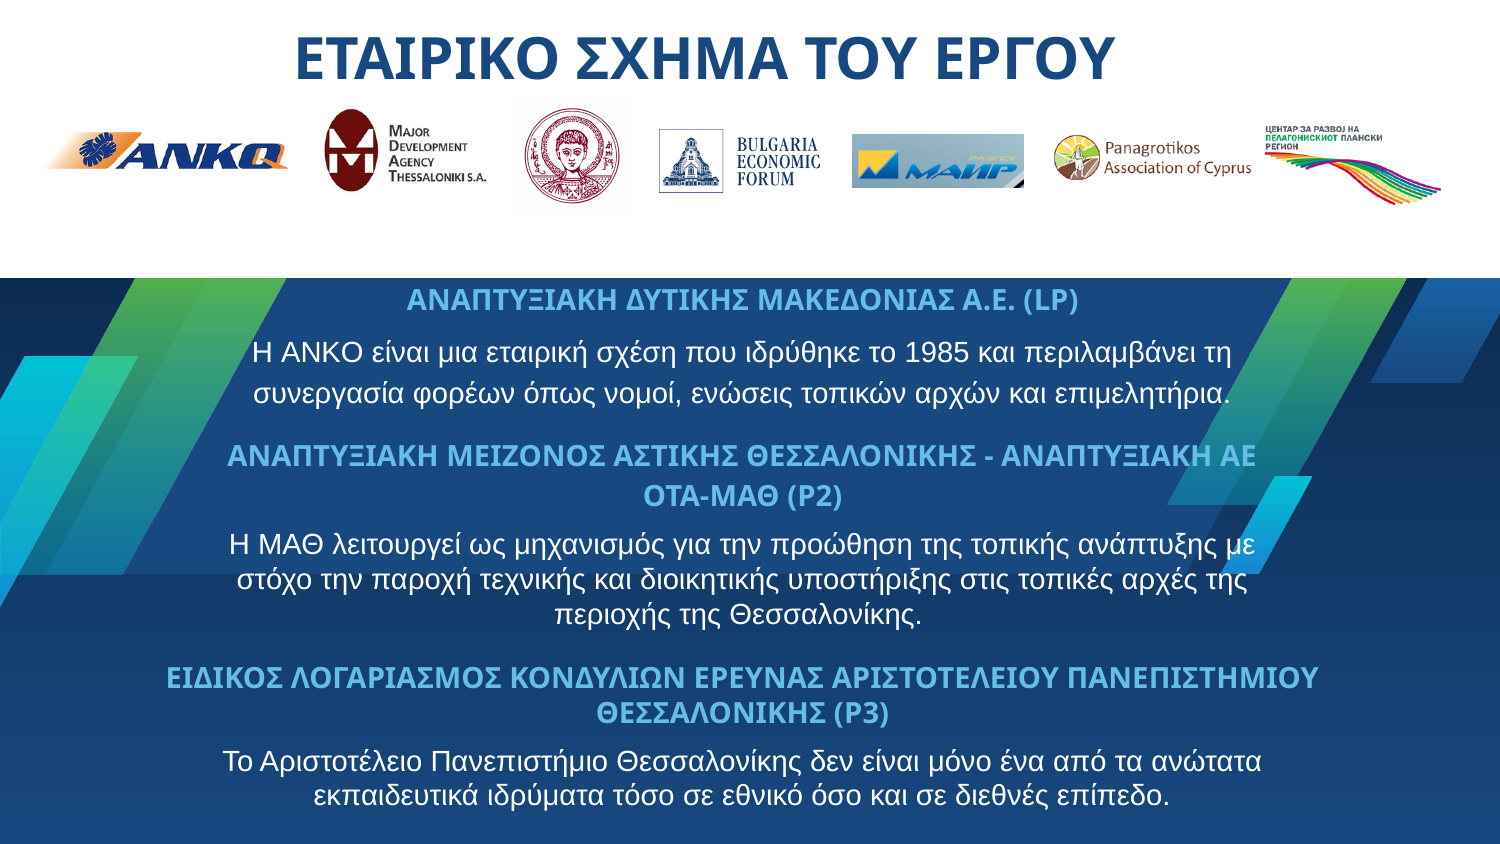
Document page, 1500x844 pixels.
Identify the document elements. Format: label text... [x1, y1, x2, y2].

text_box [0, 0, 1500, 278]
picture [31, 115, 289, 189]
text_box ΕΙΔΙΚΟΣ ΛΟΓΑΡΙΑΣΜΟΣ ΚΟΝΔΥΛΙΩΝ ΕΡΕΥΝΑΣ ΑΡΙΣΤΟΤΕΛΕΙΟΥ ΠΑΝΕΠΙΣΤΗΜΙΟΥ ΘΕΣΣΑΛΟΝΙΚΗΣ (P3) Το Αριστοτέλειο Πανεπιστήμιο Θεσσαλονίκης δεν είναι μόνο ένα από τα ανώτατα εκπαιδευτικά ιδρύματα τόσο σε εθνικό όσο και σε διεθνές επίπεδο. [142, 659, 1343, 844]
picture [1049, 126, 1254, 189]
picture [1265, 125, 1442, 206]
picture [322, 105, 492, 195]
picture [511, 97, 631, 216]
picture [851, 134, 1024, 188]
text_box ΑΝΑΠΤΥΞΙΑΚΗ ΜΕΙΖΟΝΟΣ ΑΣΤΙΚΗΣ ΘΕΣΣΑΛΟΝΙΚΗΣ - ΑΝΑΠΤΥΞΙΑΚΗ ΑΕ ΟΤΑ-ΜΑΘ (P2) Η ΜΑΘ λειτουργεί ως μηχανισμός για την προώθηση της τοπικής ανάπτυξης με στόχο την παροχή τεχνικής και διοικητικής υποστήριξης στις τοπικές αρχές της περιοχής της Θεσσαλονίκης. [208, 432, 1277, 659]
picture [658, 129, 820, 194]
text_box ΕΤΑΙΡΙΚΟ ΣΧΗΜΑ ΤΟΥ ΕΡΓΟΥ [82, 0, 1322, 96]
text_box ΑΝΑΠΤΥΞΙΑΚΗ ΔΥΤΙΚΗΣ ΜΑΚΕΔΟΝΙΑΣ Α.Ε. (LP) Η ANKO είναι μια εταιρική σχέση που ιδρύθηκε το 1985 και περιλαμβάνει τη συνεργασία φορέων όπως νομοί, ενώσεις τοπικών αρχών και επιμελητήρια. [232, 275, 1253, 432]
